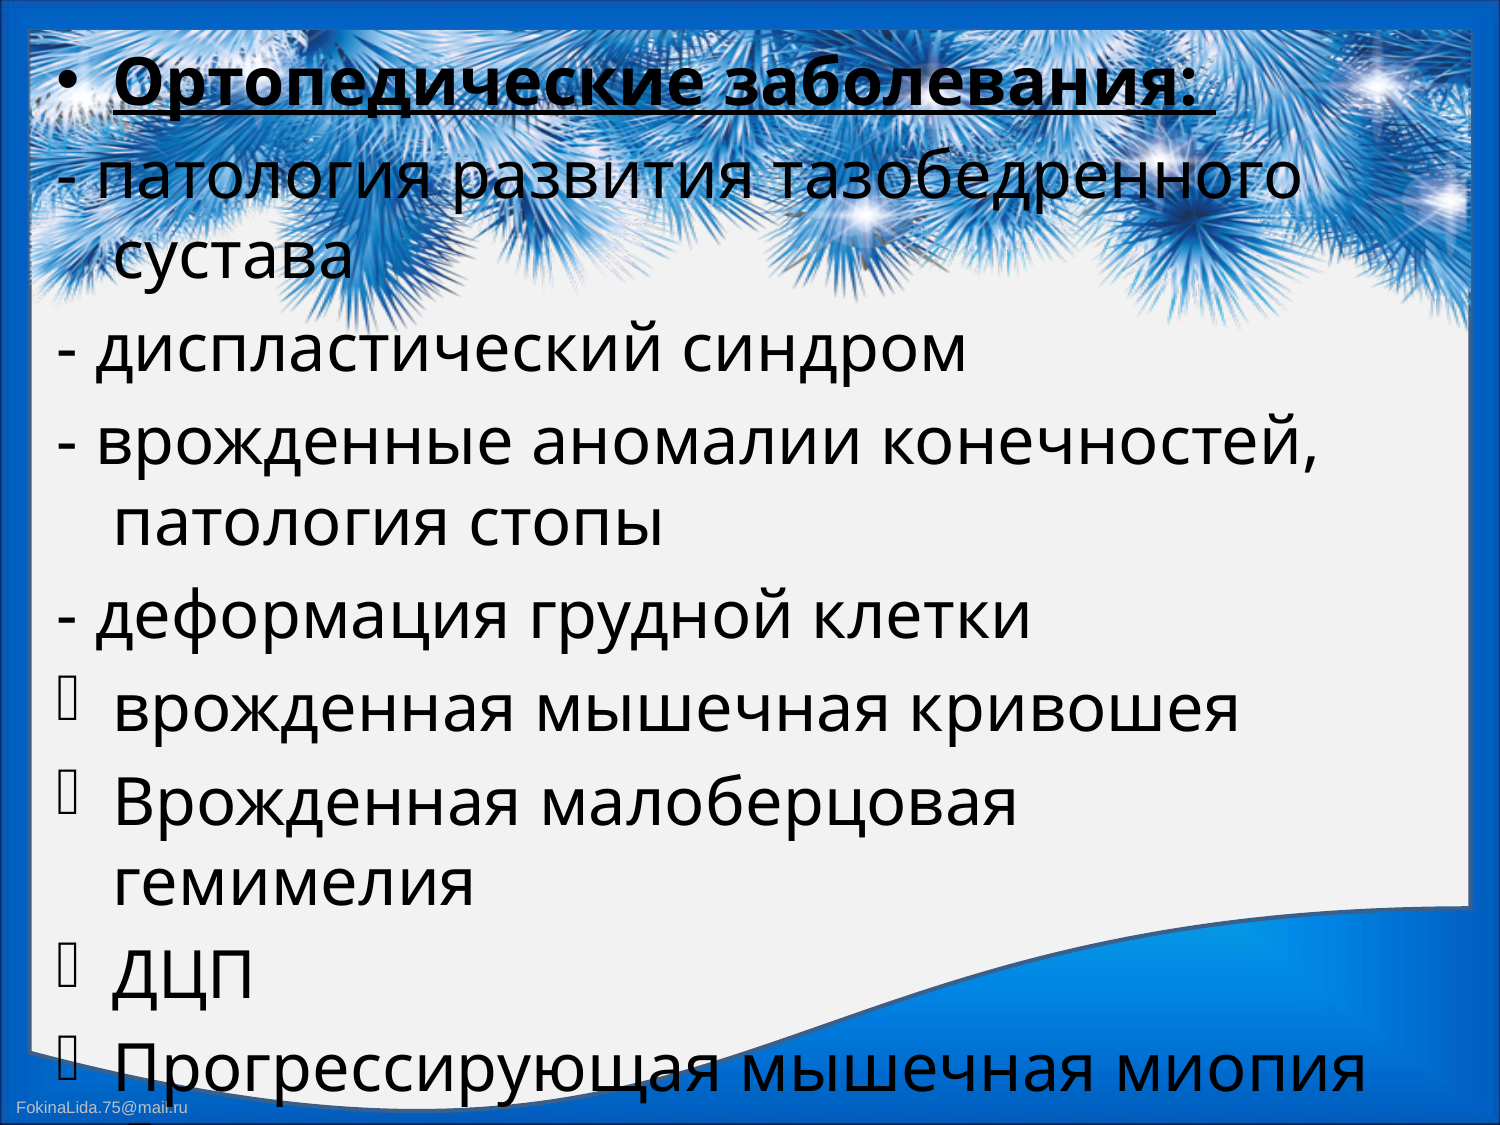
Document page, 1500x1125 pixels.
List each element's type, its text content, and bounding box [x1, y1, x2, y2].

list Ортопедические заболевания: - патология развития тазобедренного сустава - диспластический синдром - врожденные аномалии конечностей, патология стопы - деформация грудной клетки врожденная мышечная кривошея Врожденная малоберцовая гемимелия ДЦП Прогрессирующая мышечная миопия Дюшена [40, 30, 1392, 774]
picture [0, 0, 1500, 1125]
